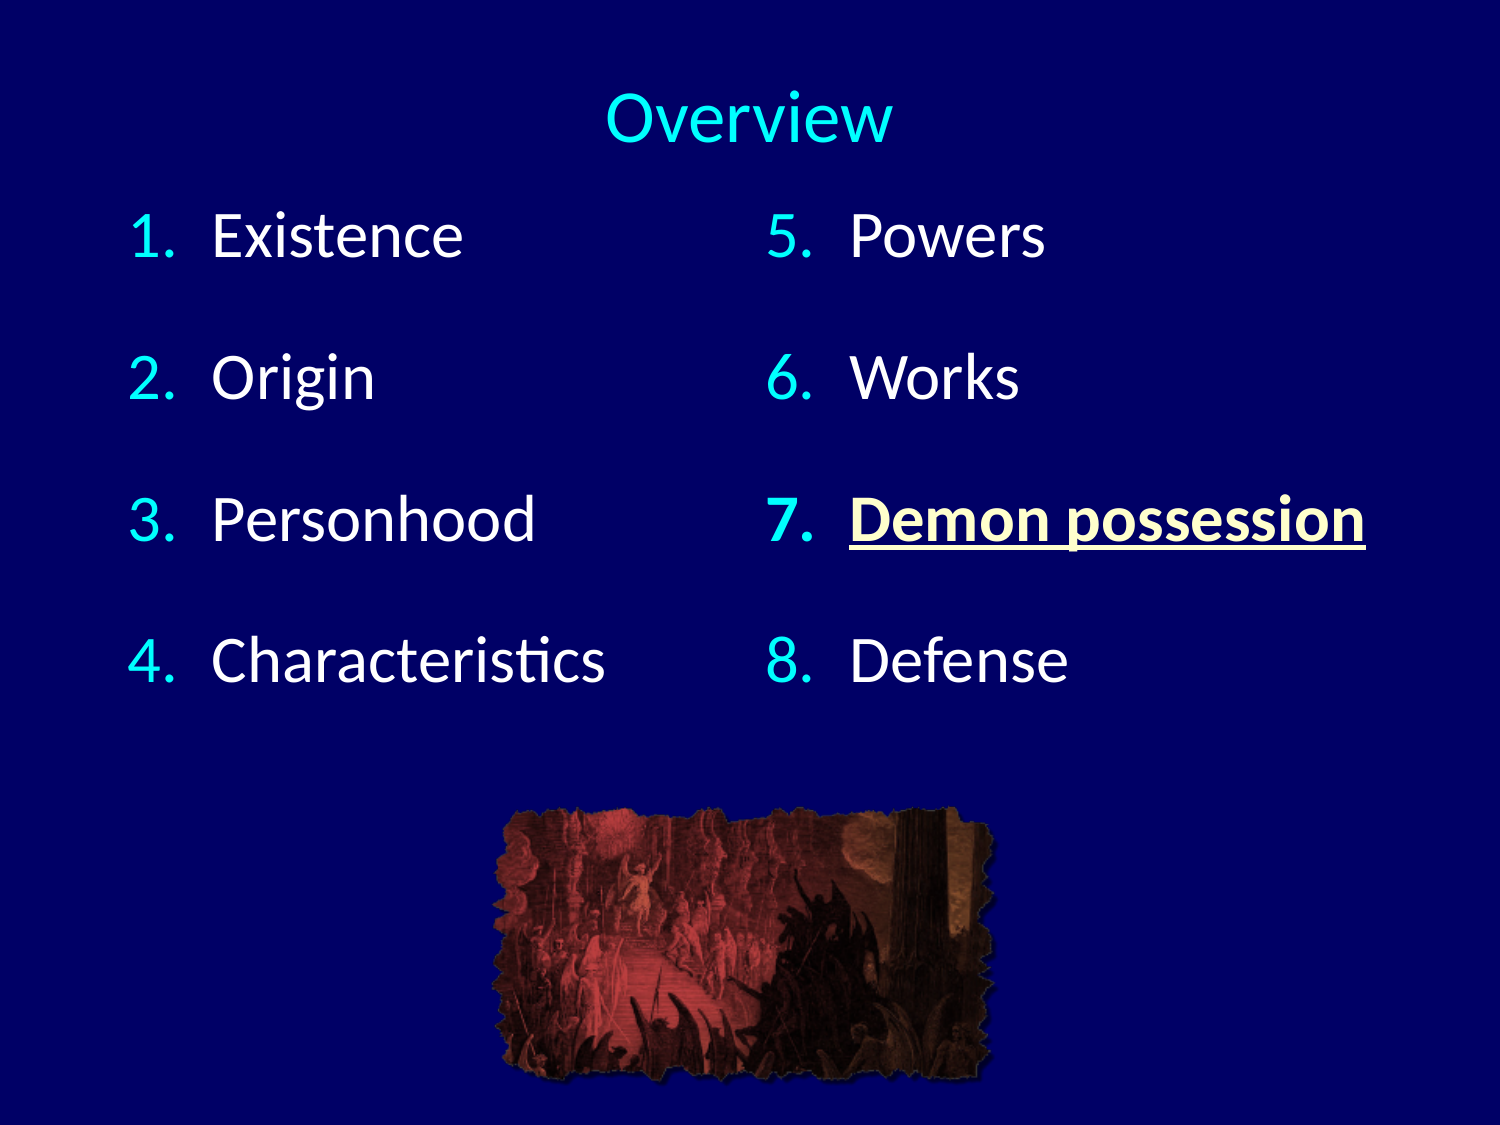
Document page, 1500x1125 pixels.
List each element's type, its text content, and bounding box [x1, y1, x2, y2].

table_header Powers Works Demon possession Defense [750, 200, 1388, 856]
title Overview [112, 37, 1388, 188]
table_header Existence Origin Personhood Characteristics [113, 200, 750, 856]
picture [487, 799, 1013, 1101]
